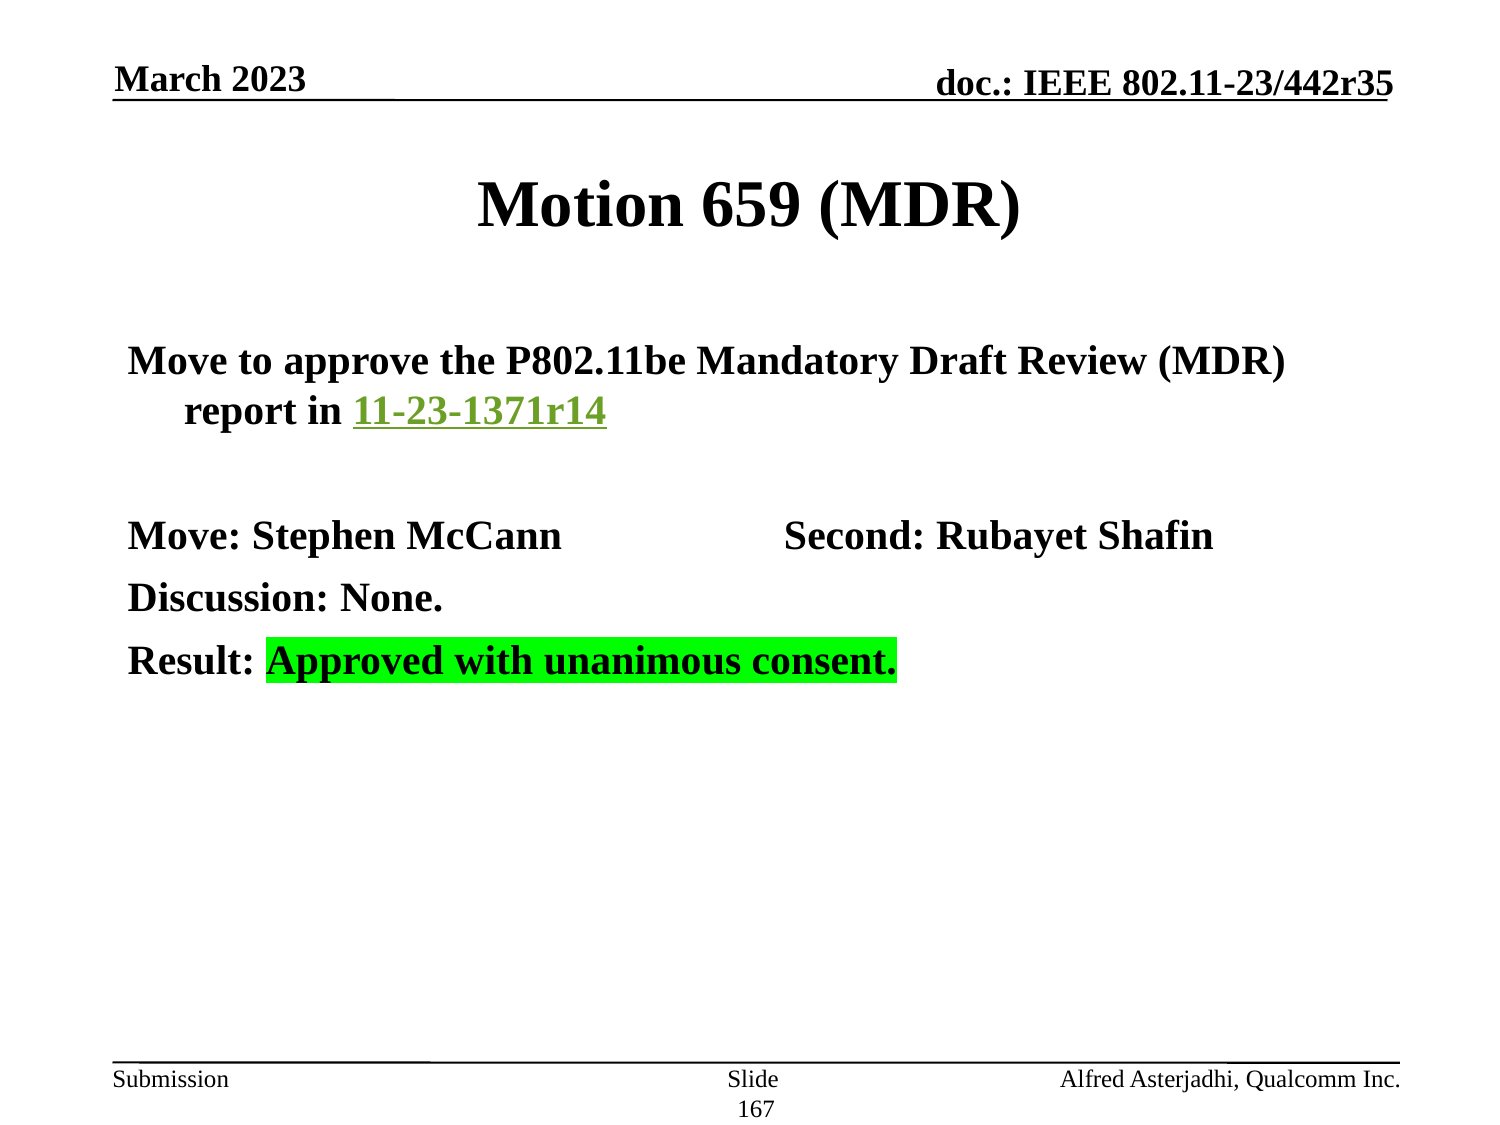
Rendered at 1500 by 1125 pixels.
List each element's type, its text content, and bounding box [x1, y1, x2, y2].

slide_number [114, 54, 423, 100]
slide_number Slide 167 [712, 1061, 800, 1123]
footer Alfred Asterjadhi, Qualcomm Inc. [878, 1061, 1402, 1093]
list Move to approve the P802.11be Mandatory Draft Review (MDR) report in 11-23-1371r14 Move: Stephen McCann Second: Rubayet Shafin Discussion: None. Result: Approved with unanimous consent. [112, 324, 1388, 1000]
title Motion 659 (MDR) [112, 112, 1388, 288]
